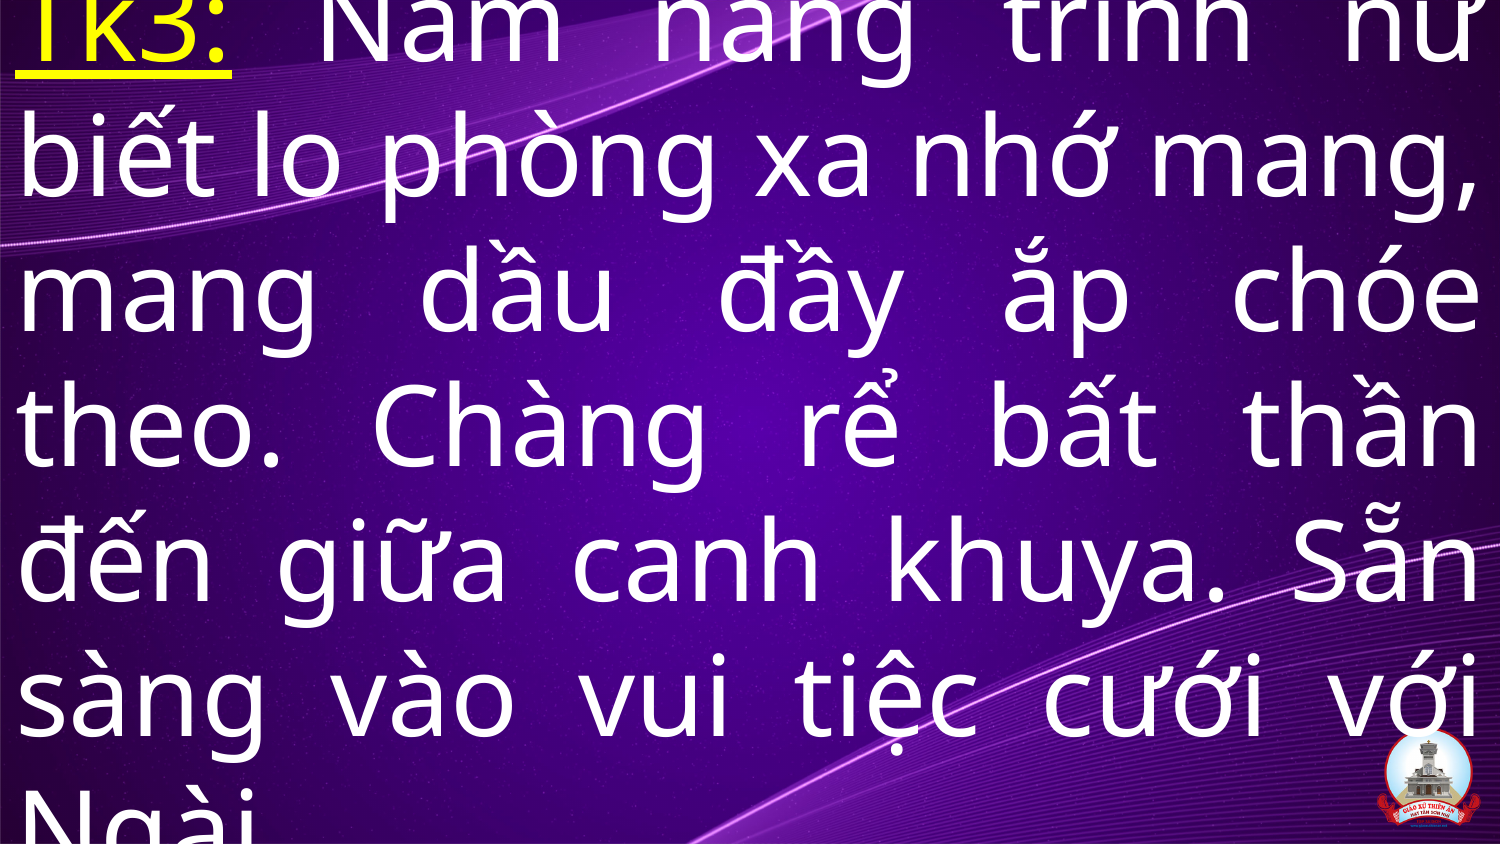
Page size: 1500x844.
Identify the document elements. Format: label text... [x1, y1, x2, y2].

title Tk3: Năm nàng trinh nữ biết lo phòng xa nhớ mang, mang dầu đầy ắp chóe theo. Chàng rể bất thần đến giữa canh khuya. Sẵn sàng vào vui tiệc cưới với Ngài. [0, 0, 1500, 844]
